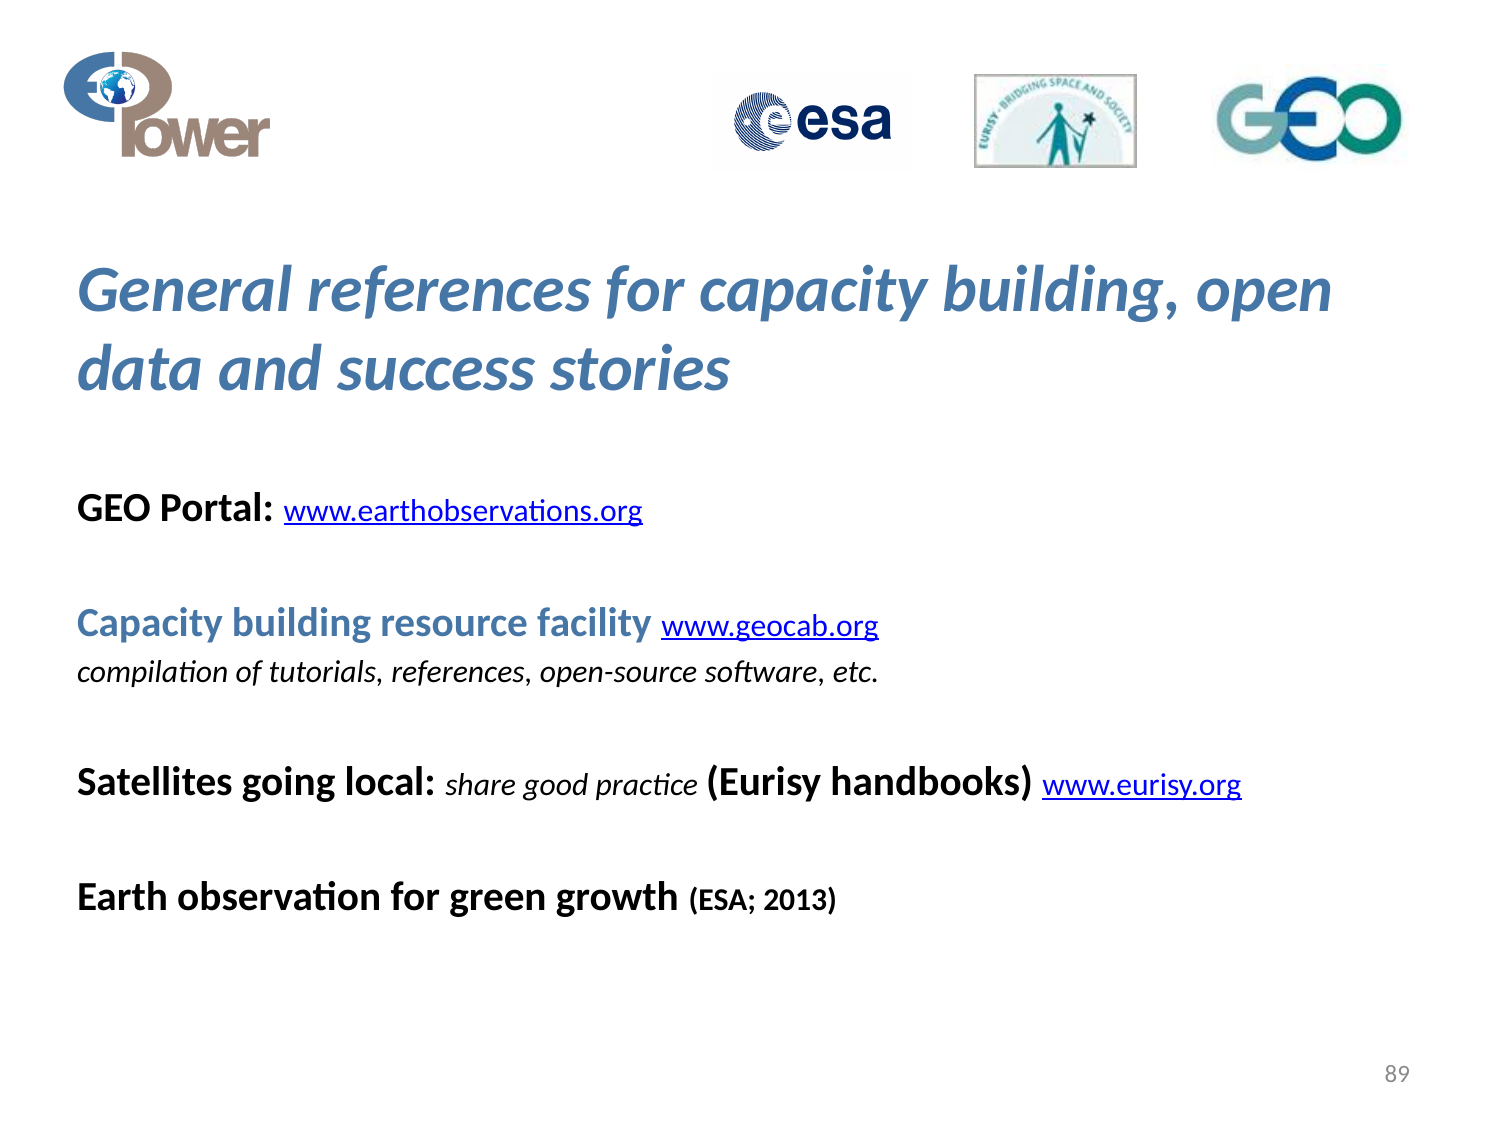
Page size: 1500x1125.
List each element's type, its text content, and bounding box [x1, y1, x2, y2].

slide_number 89 [1074, 1042, 1425, 1103]
list GEO Portal: www.earthobservations.org Capacity building resource facility www.geocab.org compilation of tutorials, references, open-source software, etc. Satellites going local: share good practice (Eurisy handbooks) www.eurisy.org Earth observation for green growth (ESA; 2013) [62, 472, 1409, 1073]
picture [974, 74, 1138, 168]
picture [713, 69, 912, 173]
title General references for capacity building, open data and success stories [62, 236, 1438, 414]
picture [1211, 63, 1409, 179]
picture [61, 49, 270, 157]
